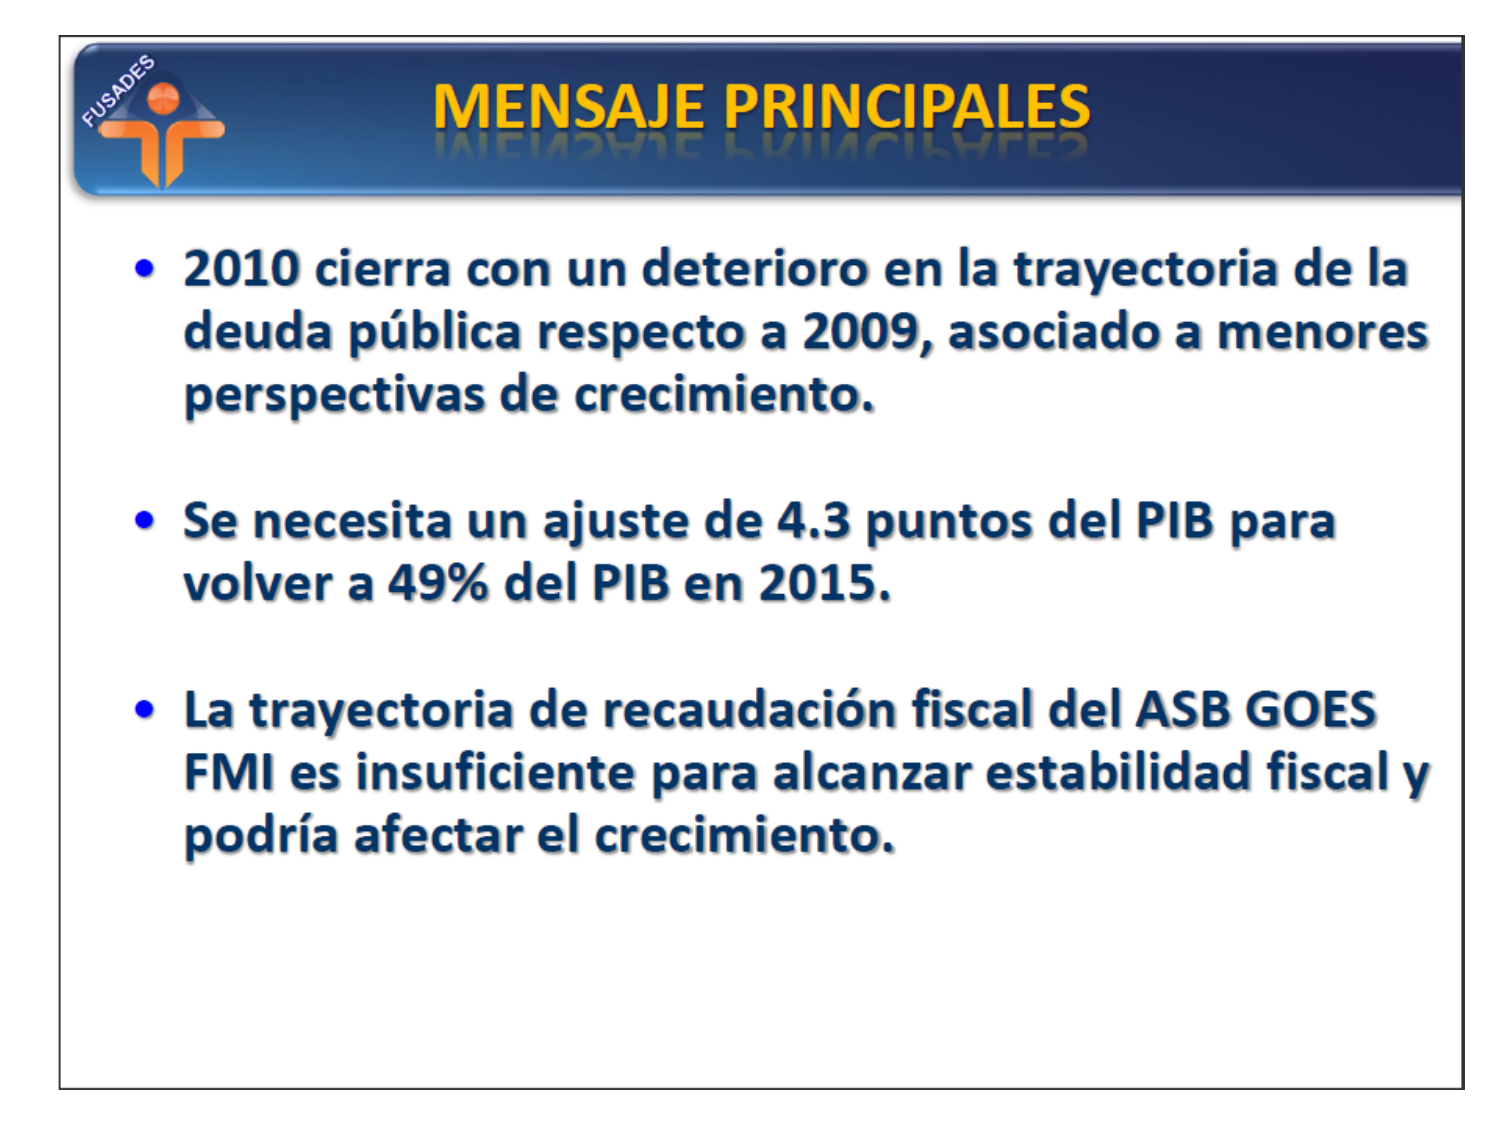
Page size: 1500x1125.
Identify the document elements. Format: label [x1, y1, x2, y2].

picture [58, 34, 1466, 1091]
